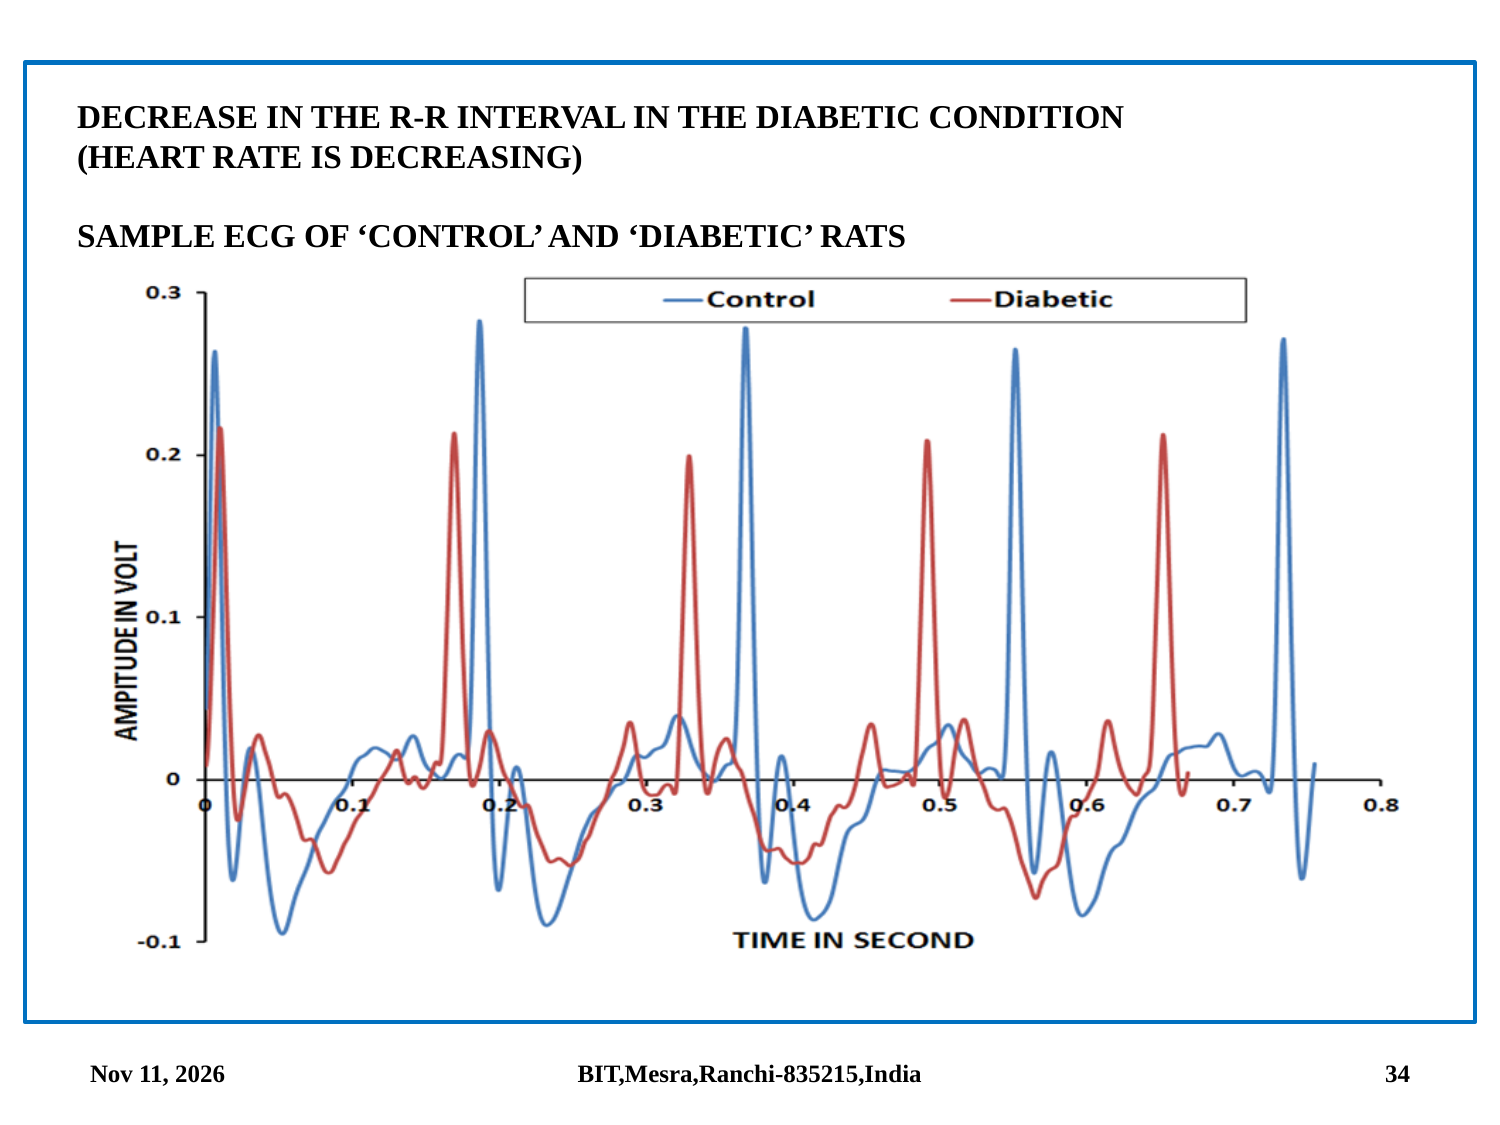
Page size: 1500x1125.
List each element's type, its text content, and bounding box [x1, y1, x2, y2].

slide_number 27-Sep-14 [75, 1042, 425, 1103]
picture [62, 262, 1413, 978]
text_box [23, 60, 1477, 1024]
slide_number 34 [1074, 1042, 1425, 1103]
text_box DECREASE IN THE R-R INTERVAL IN THE DIABETIC CONDITION (HEART RATE IS DECREASING) SAMPLE ECG OF ‘CONTROL’ AND ‘DIABETIC’ RATS [62, 87, 1413, 262]
footer BIT,Mesra,Ranchi-835215,India [512, 1042, 988, 1103]
